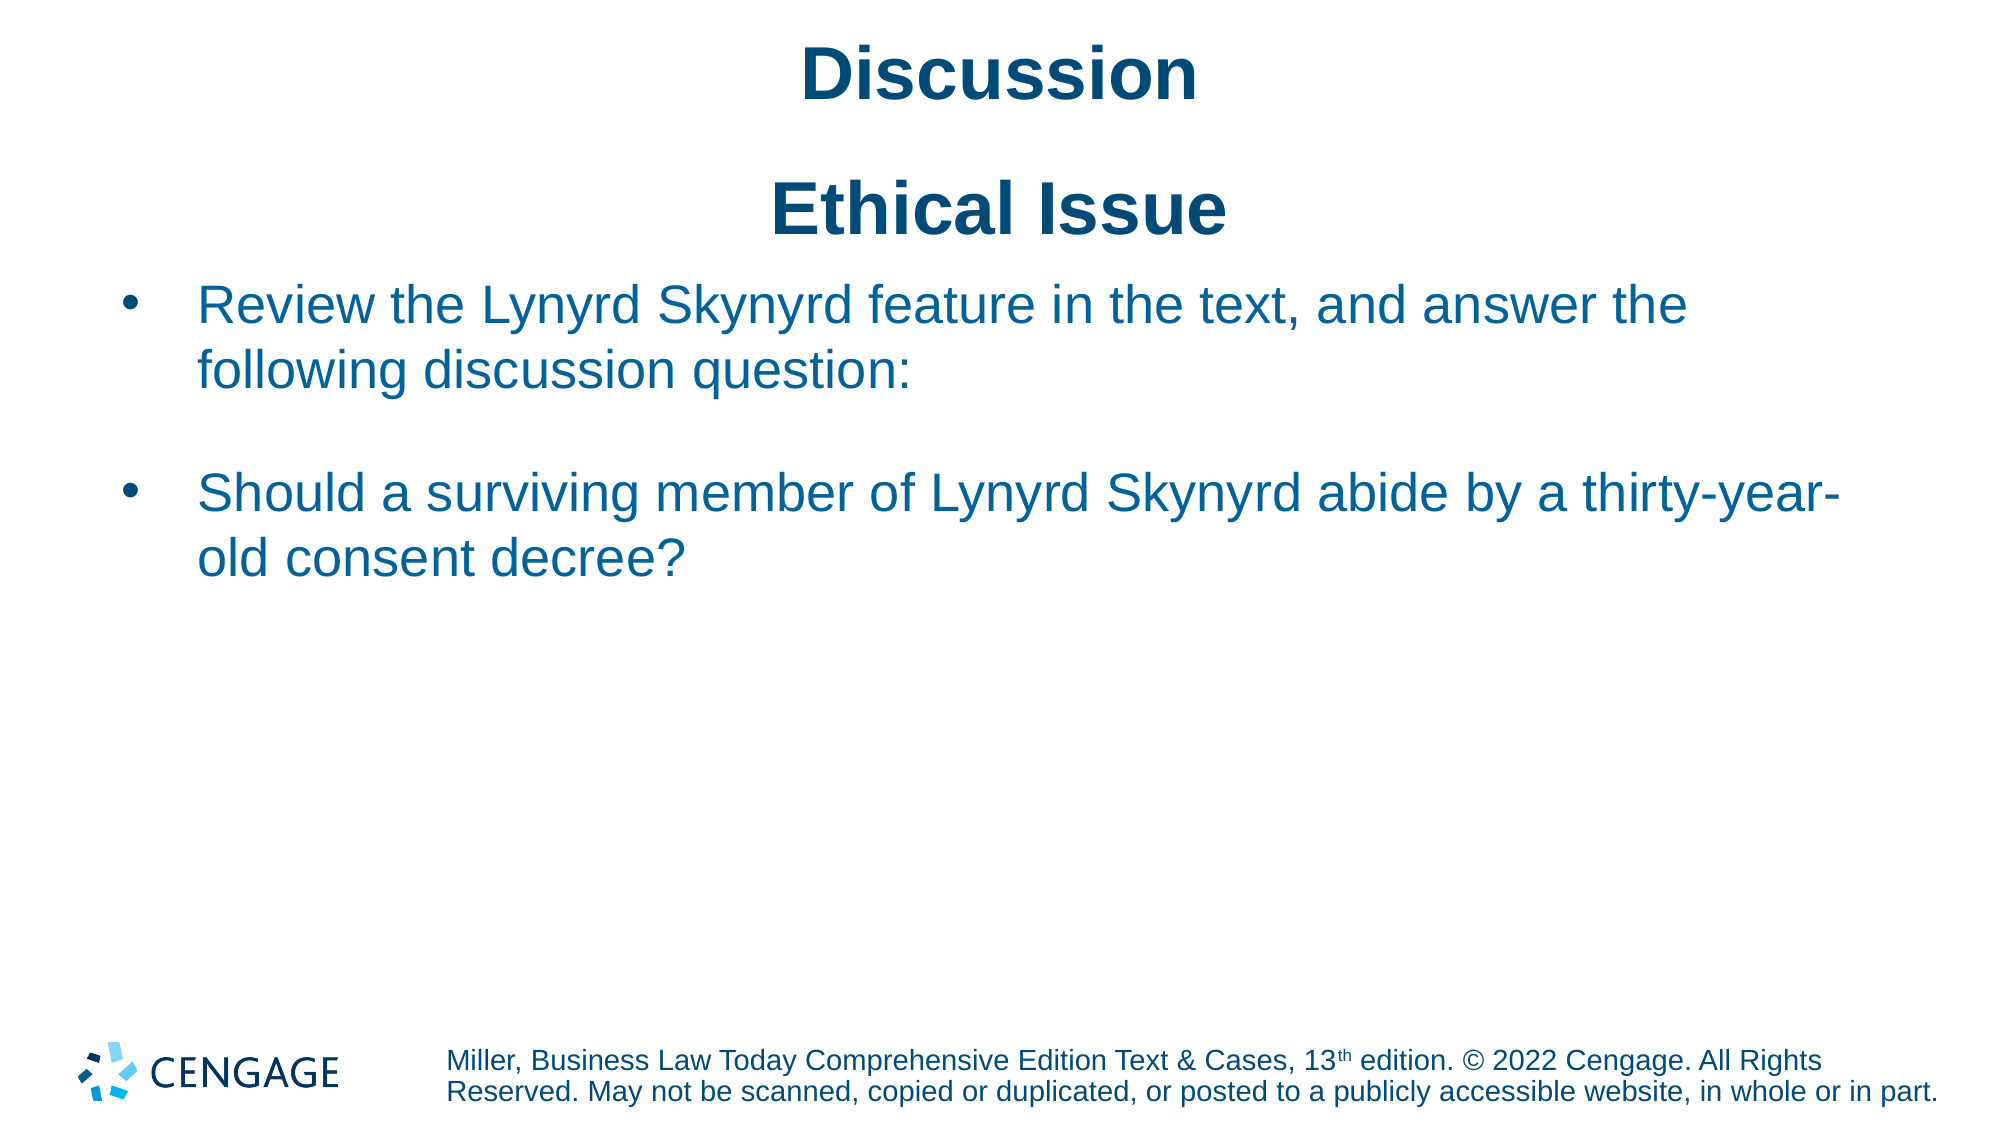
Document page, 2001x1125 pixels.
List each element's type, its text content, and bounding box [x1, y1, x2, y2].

picture [78, 1042, 338, 1101]
title Discussion Ethical Issue [137, 59, 1863, 171]
list Review the Lynyrd Skynyrd feature in the text, and answer the following discussion question: Should a surviving member of Lynyrd Skynyrd abide by a thirty-year-old consent decree? [121, 268, 1880, 990]
